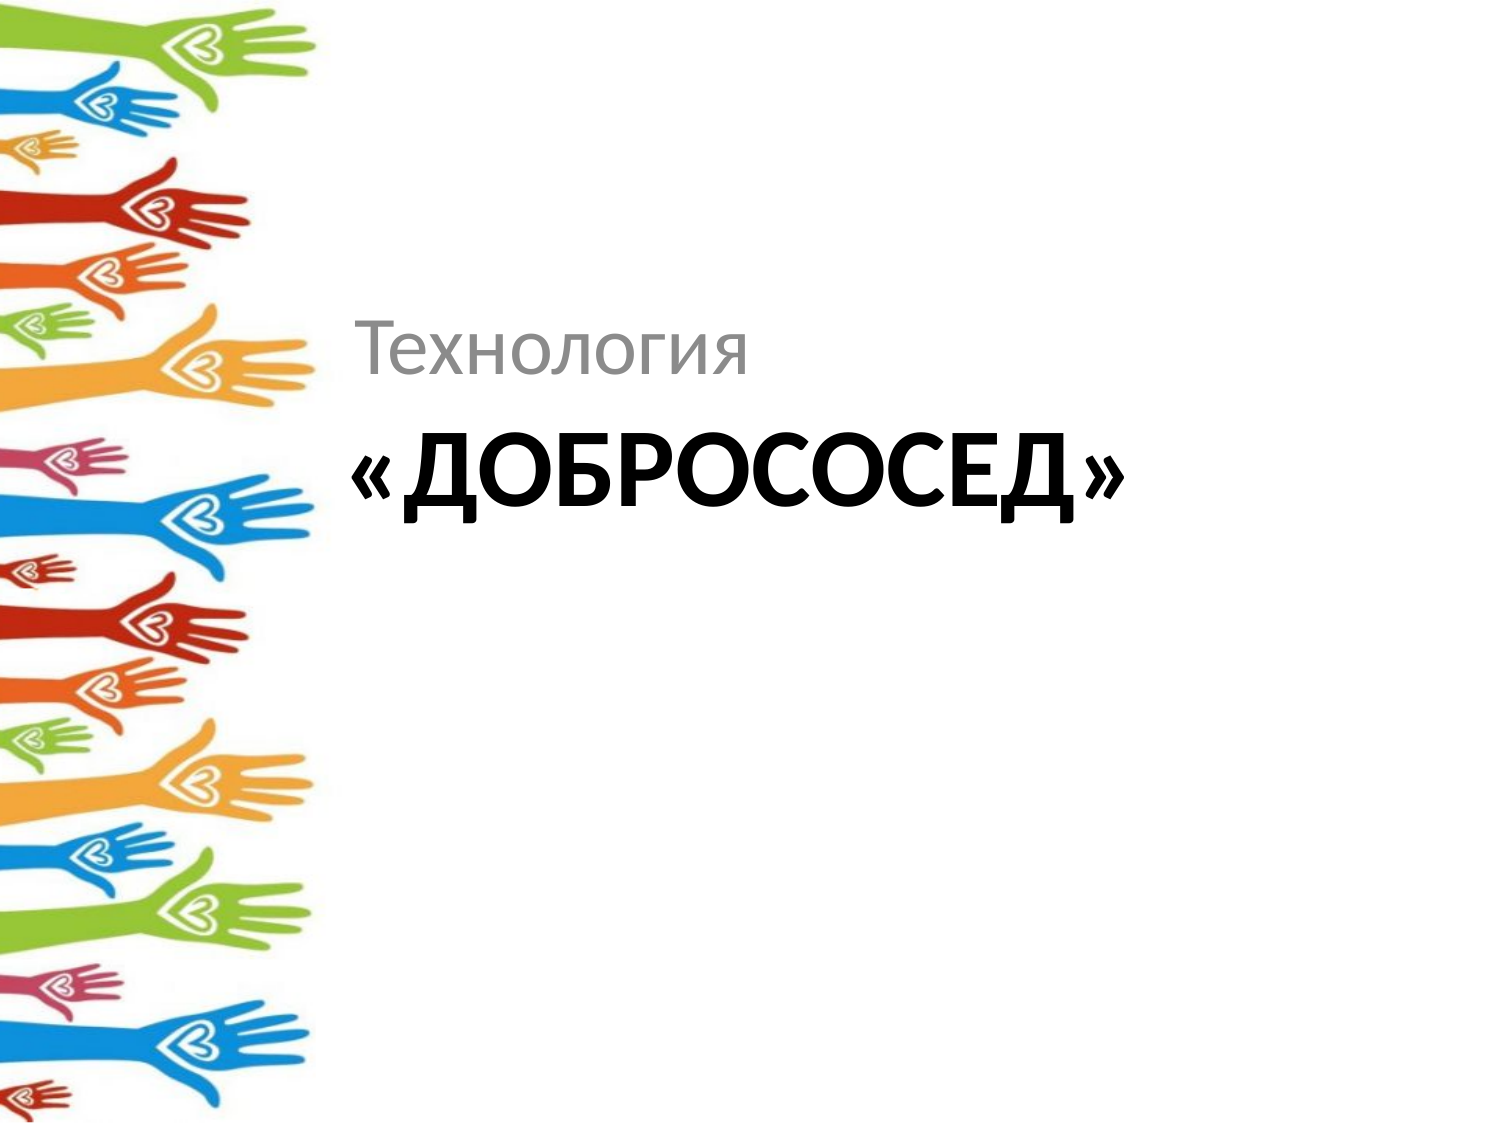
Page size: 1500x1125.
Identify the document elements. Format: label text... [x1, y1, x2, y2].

picture [0, 0, 352, 1125]
list Технология [355, 152, 1254, 399]
title «ДОБРОСОСЕД» [355, 386, 1500, 611]
